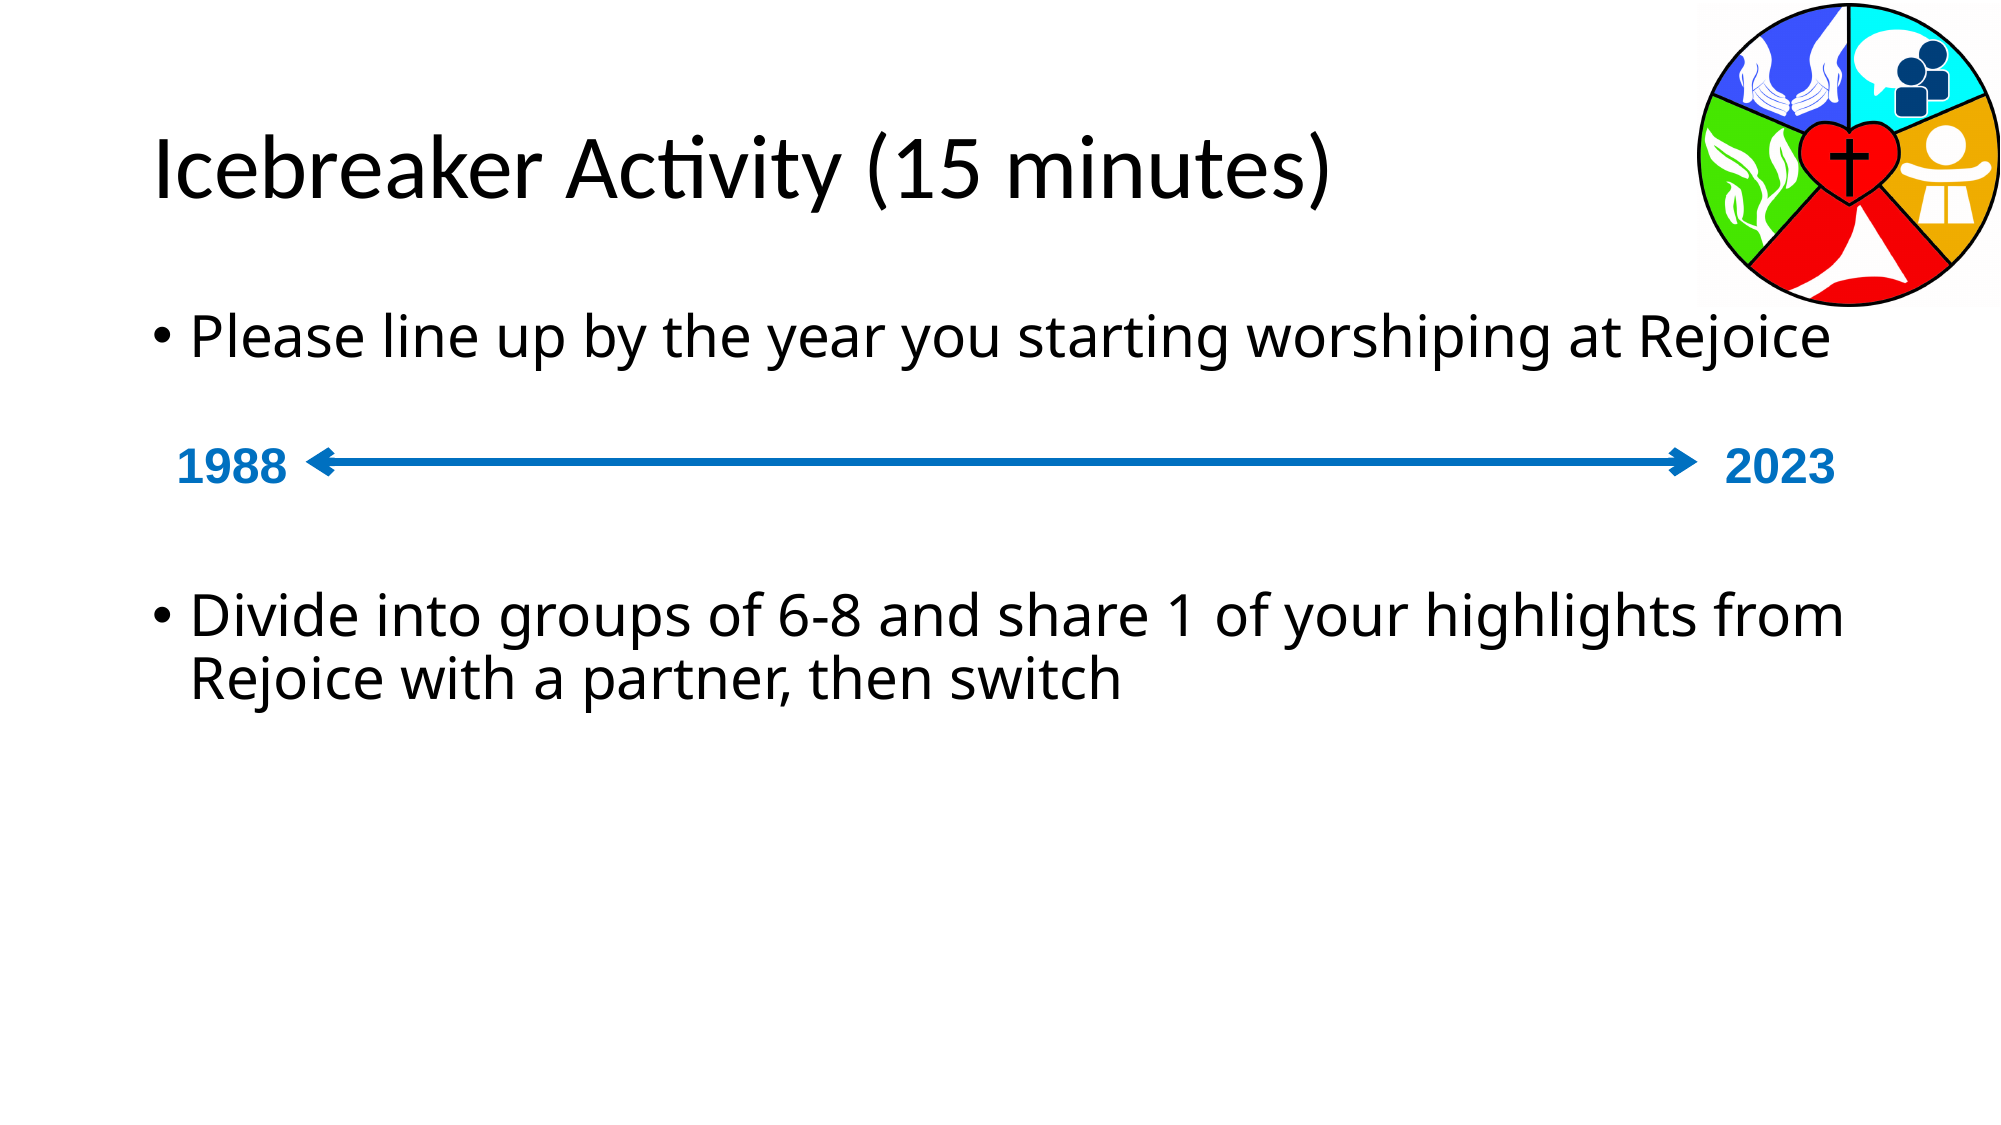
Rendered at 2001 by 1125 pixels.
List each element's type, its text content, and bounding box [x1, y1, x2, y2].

text_box 2023 [1710, 426, 1887, 502]
picture [1697, 2, 2000, 307]
title Icebreaker Activity (15 minutes) [137, 59, 1697, 278]
text_box 1988 [161, 426, 339, 502]
list Please line up by the year you starting worshiping at Rejoice Divide into groups of 6-8 and share 1 of your highlights from Rejoice with a partner, then switch [137, 299, 1939, 1014]
